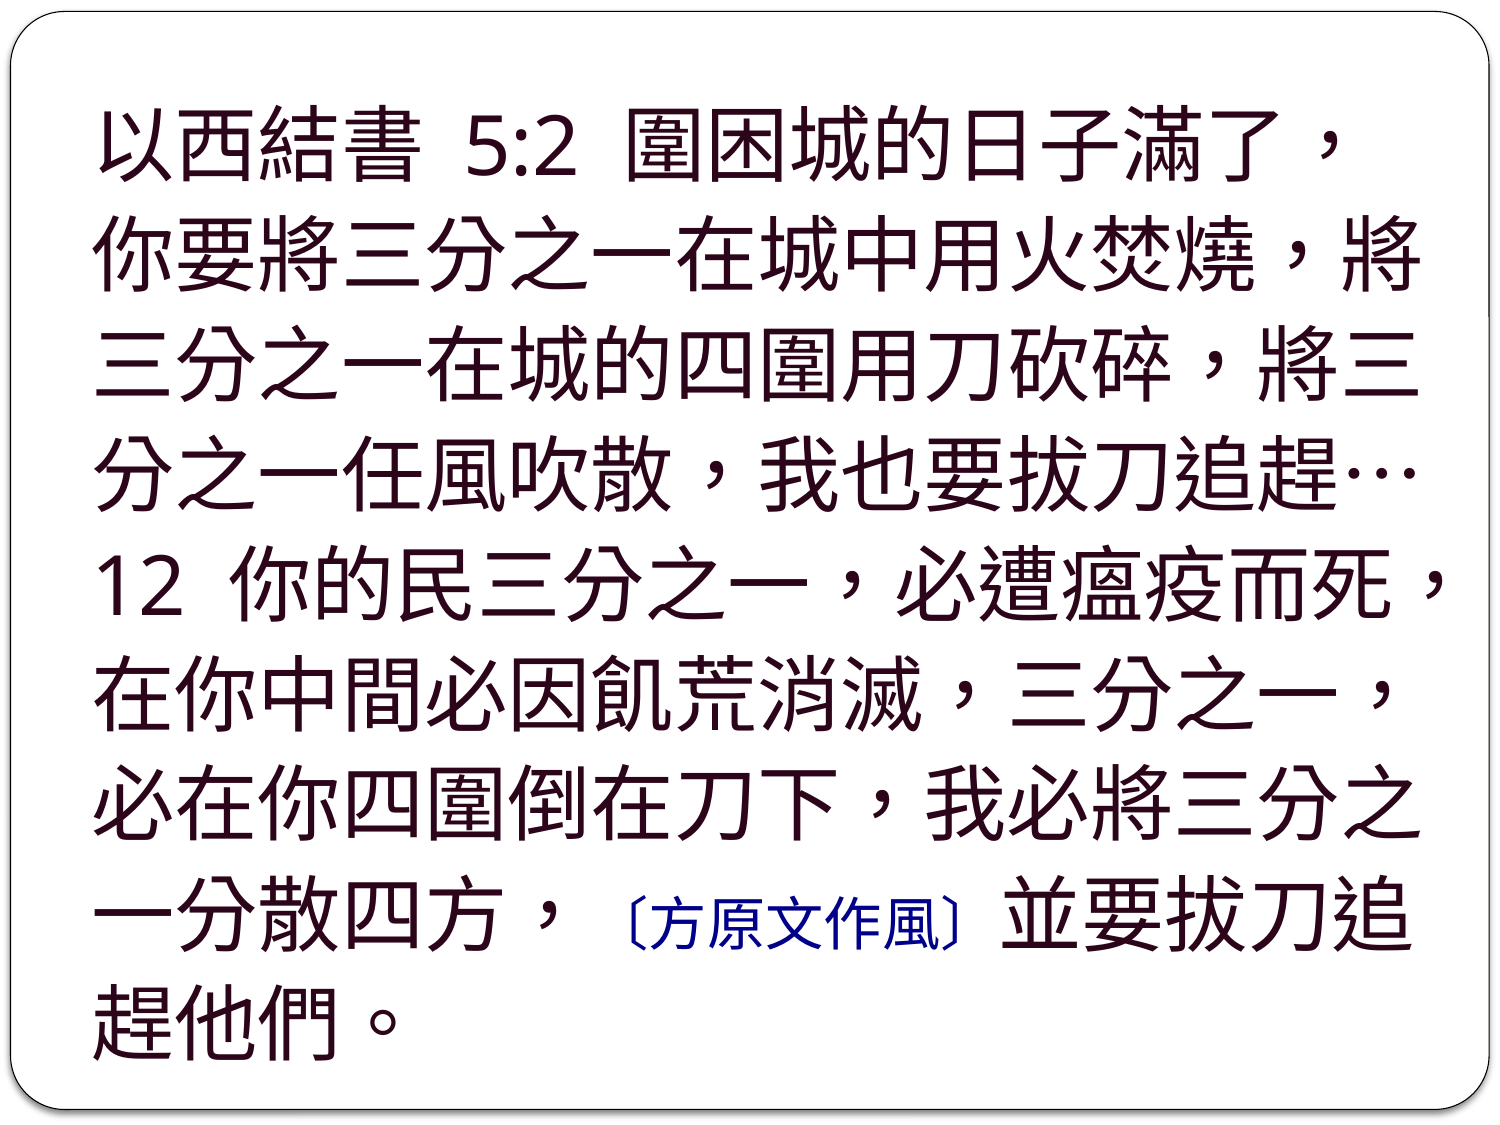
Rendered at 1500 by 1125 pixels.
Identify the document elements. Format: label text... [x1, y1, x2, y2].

list 以西結書 5:2 圍困城的日子滿了，你要將三分之一在城中用火焚燒，將三分之一在城的四圍用刀砍碎，將三分之一任風吹散，我也要拔刀追趕…12 你的民三分之一，必遭瘟疫而死，在你中間必因飢荒消滅，三分之一，必在你四圍倒在刀下，我必將三分之一分散四方，〔方原文作風〕並要拔刀追趕他們。 [76, 75, 1445, 1089]
